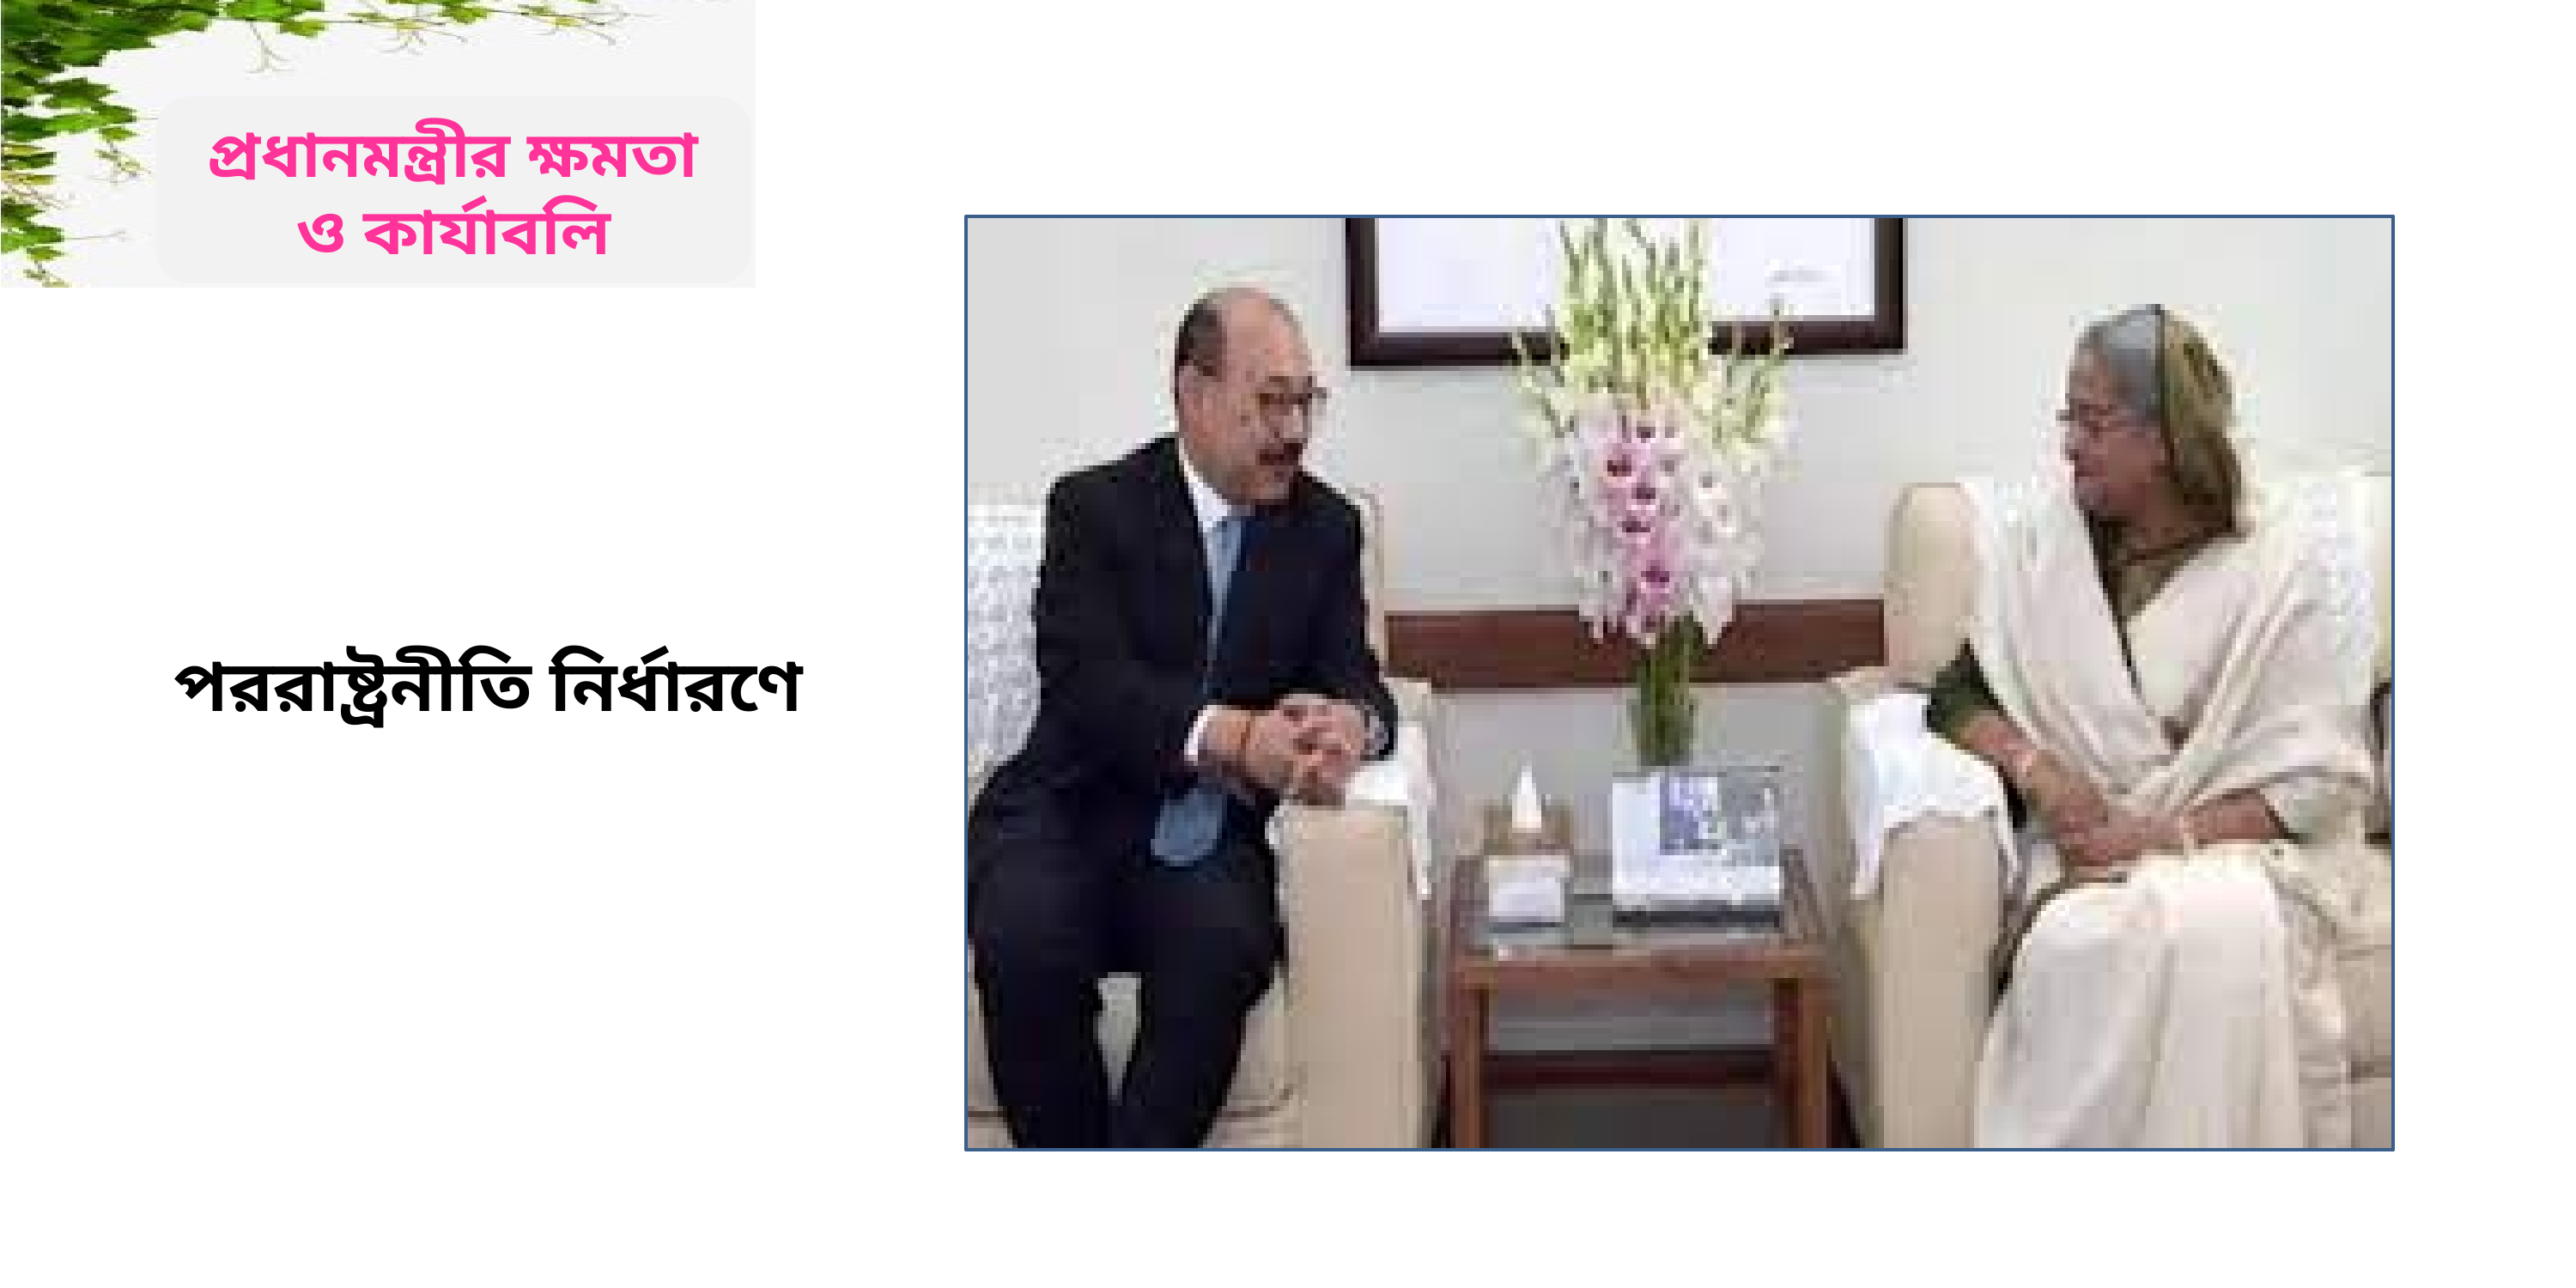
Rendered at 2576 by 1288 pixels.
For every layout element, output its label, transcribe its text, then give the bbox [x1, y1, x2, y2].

text_box পররাষ্ট্রনীতি নির্ধারণে [161, 633, 817, 732]
text_box [964, 215, 2395, 1151]
picture [1, 0, 756, 289]
